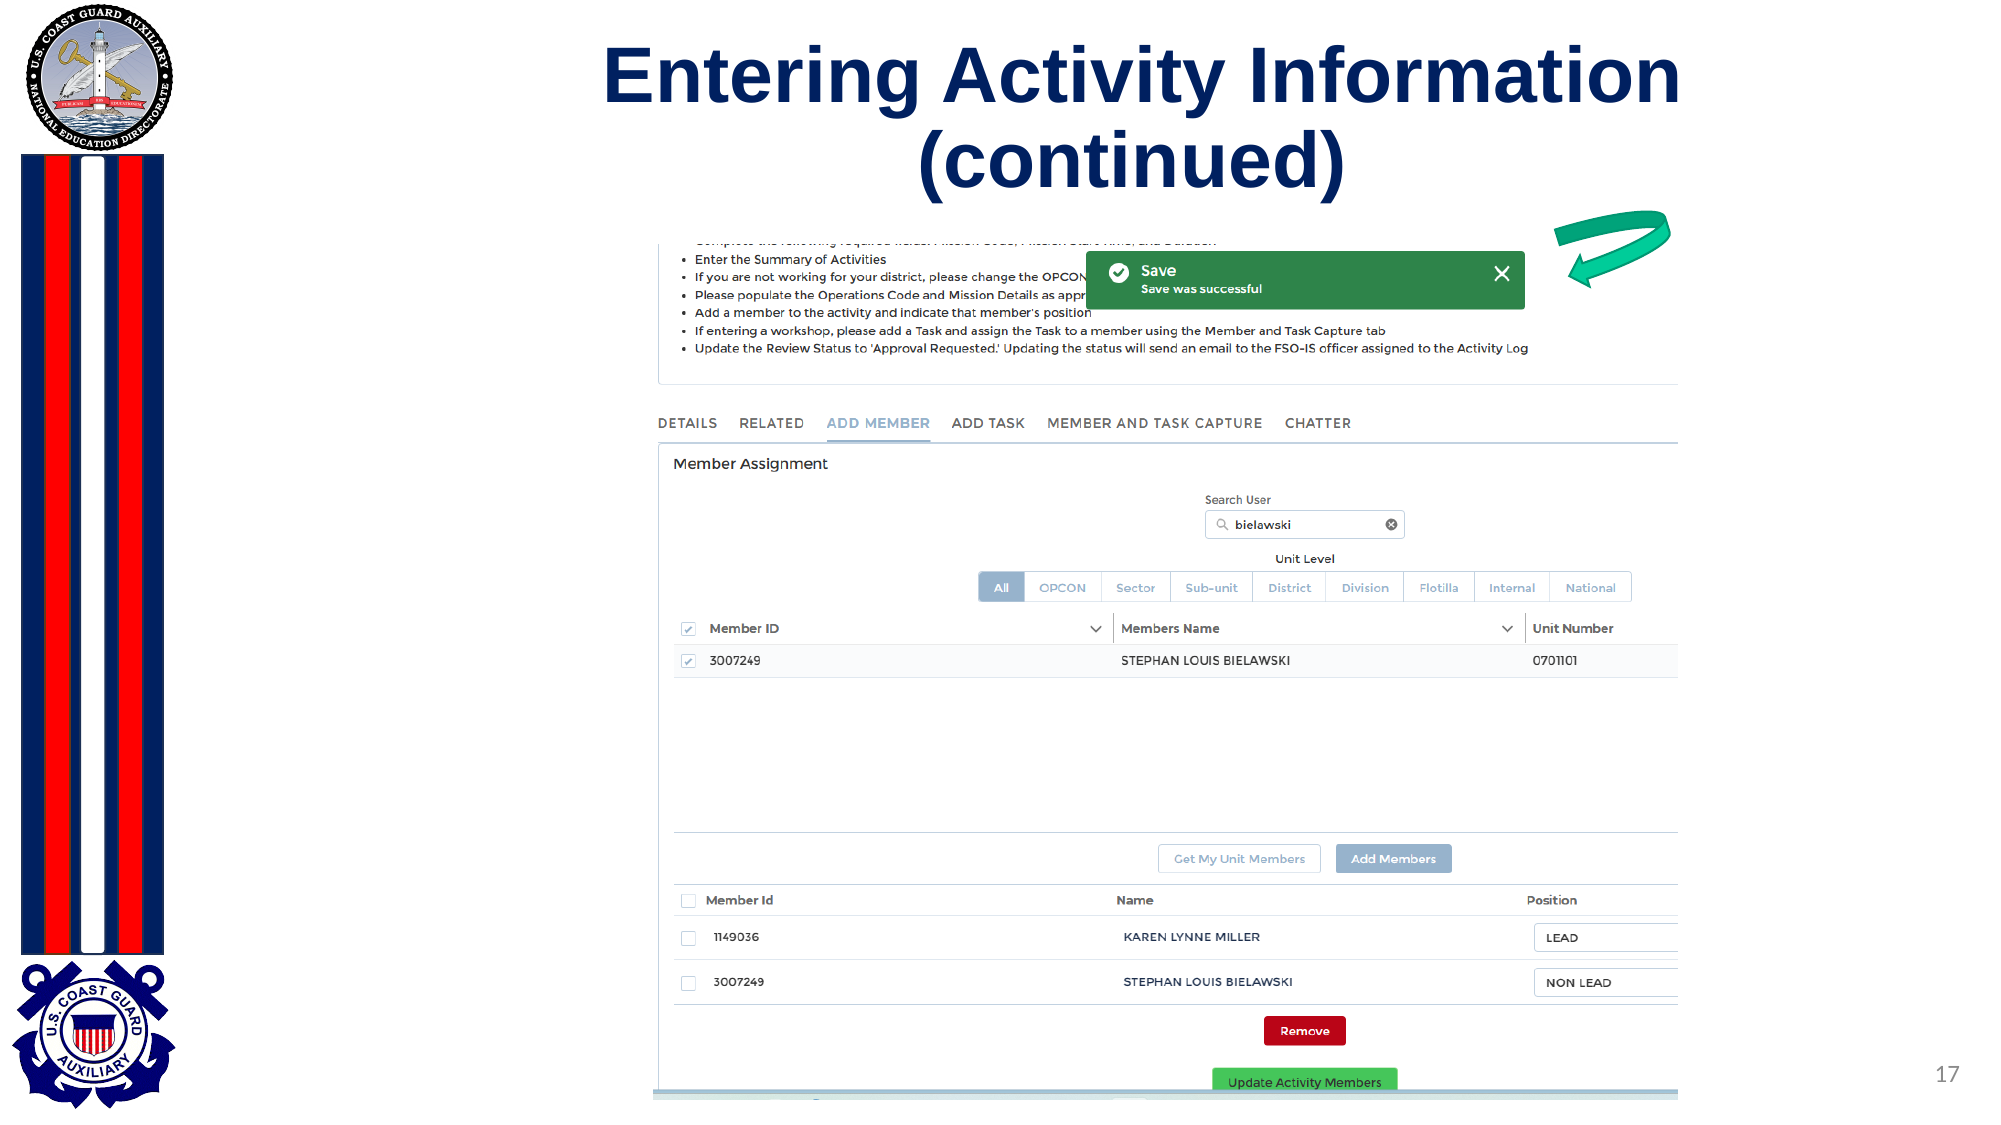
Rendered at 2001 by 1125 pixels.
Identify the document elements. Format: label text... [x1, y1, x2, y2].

slide_number 17 [1837, 1042, 1975, 1103]
title Entering Activity Information (continued) [289, 25, 1975, 213]
text_box [1555, 211, 1670, 244]
picture [0, 941, 189, 1123]
picture [21, 0, 178, 156]
picture [652, 244, 1679, 1100]
